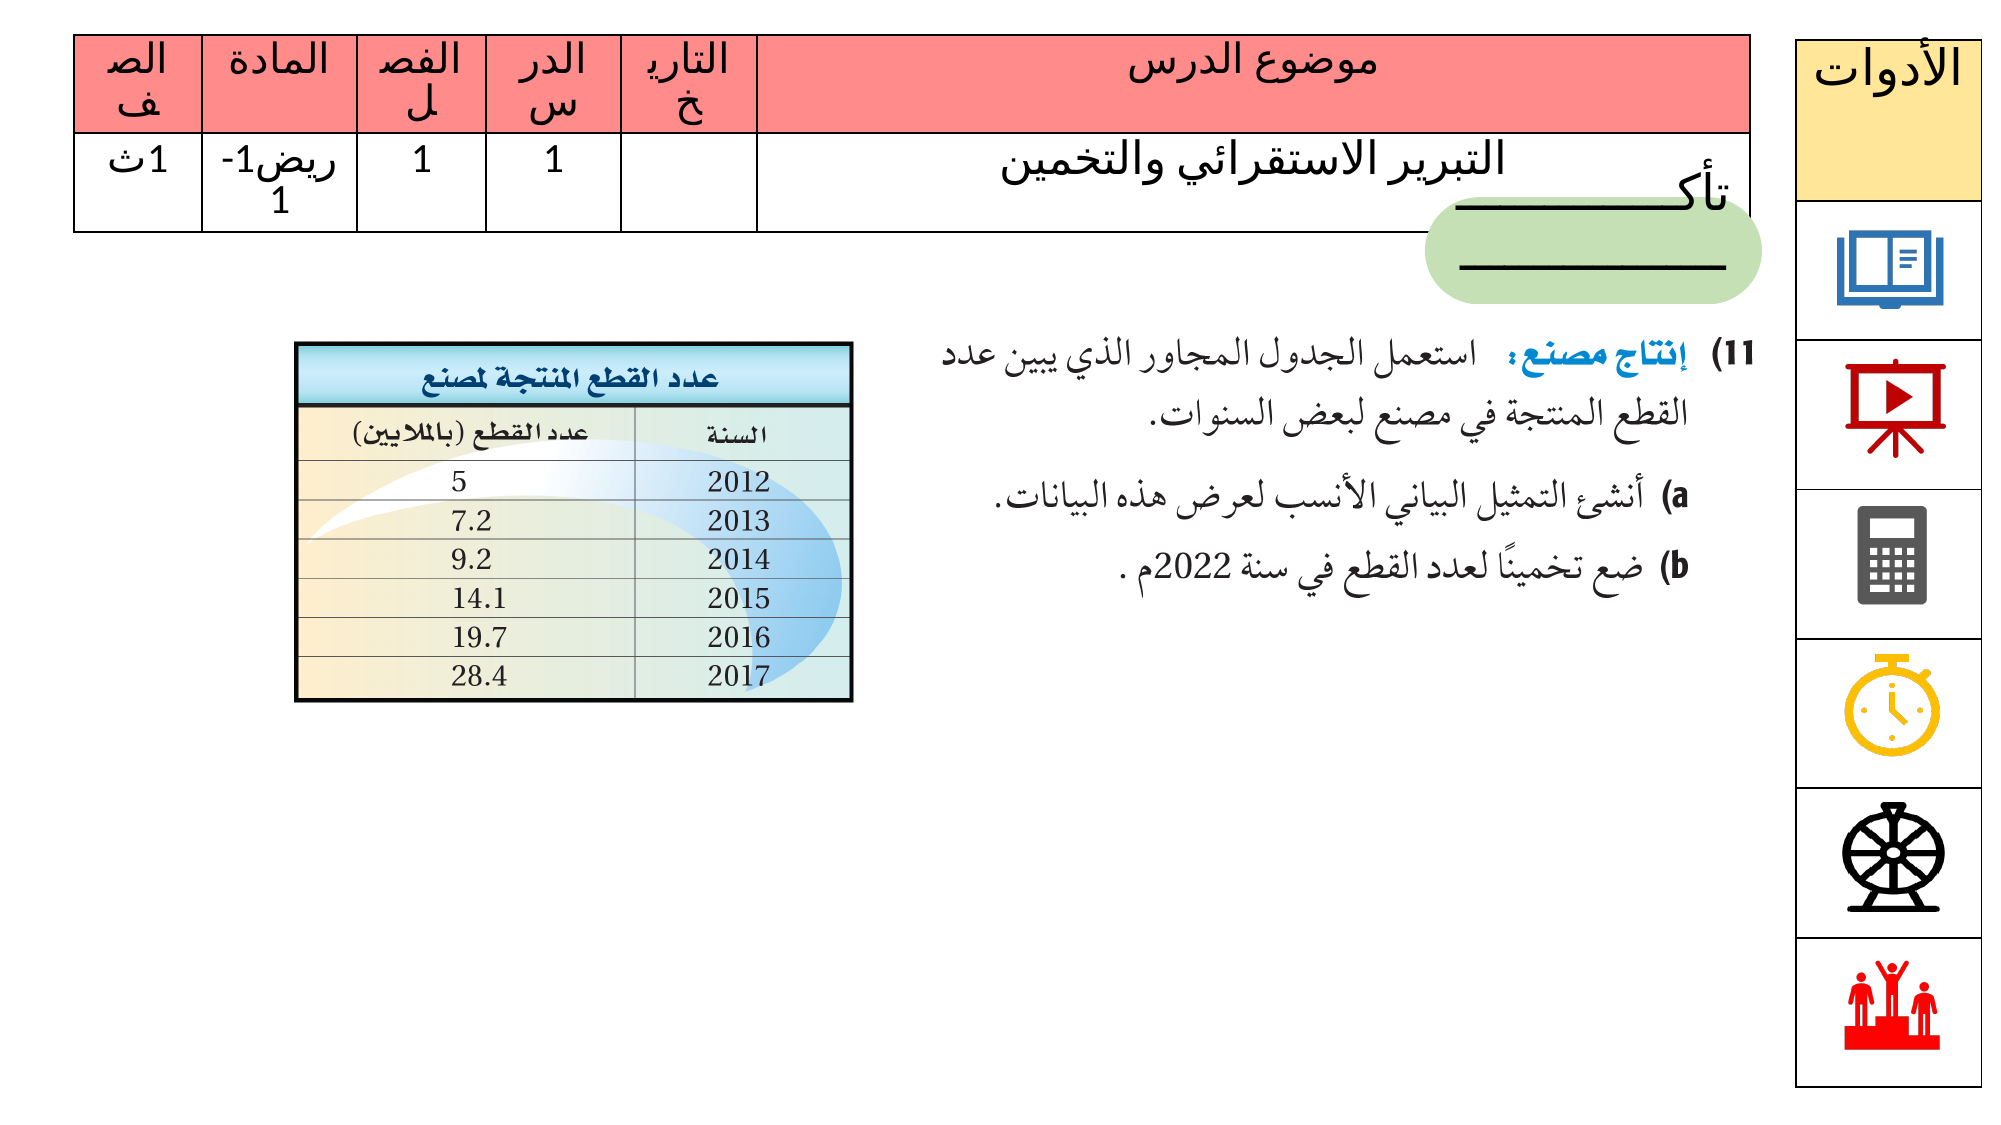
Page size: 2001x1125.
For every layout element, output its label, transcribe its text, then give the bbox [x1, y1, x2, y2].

picture [270, 304, 1763, 726]
picture [1835, 948, 1949, 1062]
picture [1825, 642, 1959, 768]
picture [1832, 211, 1948, 327]
picture [1827, 802, 1961, 912]
picture [1832, 344, 1959, 471]
picture [1833, 496, 1951, 614]
text_box تأكـــــــــــــــــــــــــــــــــــــــــــــــــد [1423, 196, 1764, 304]
